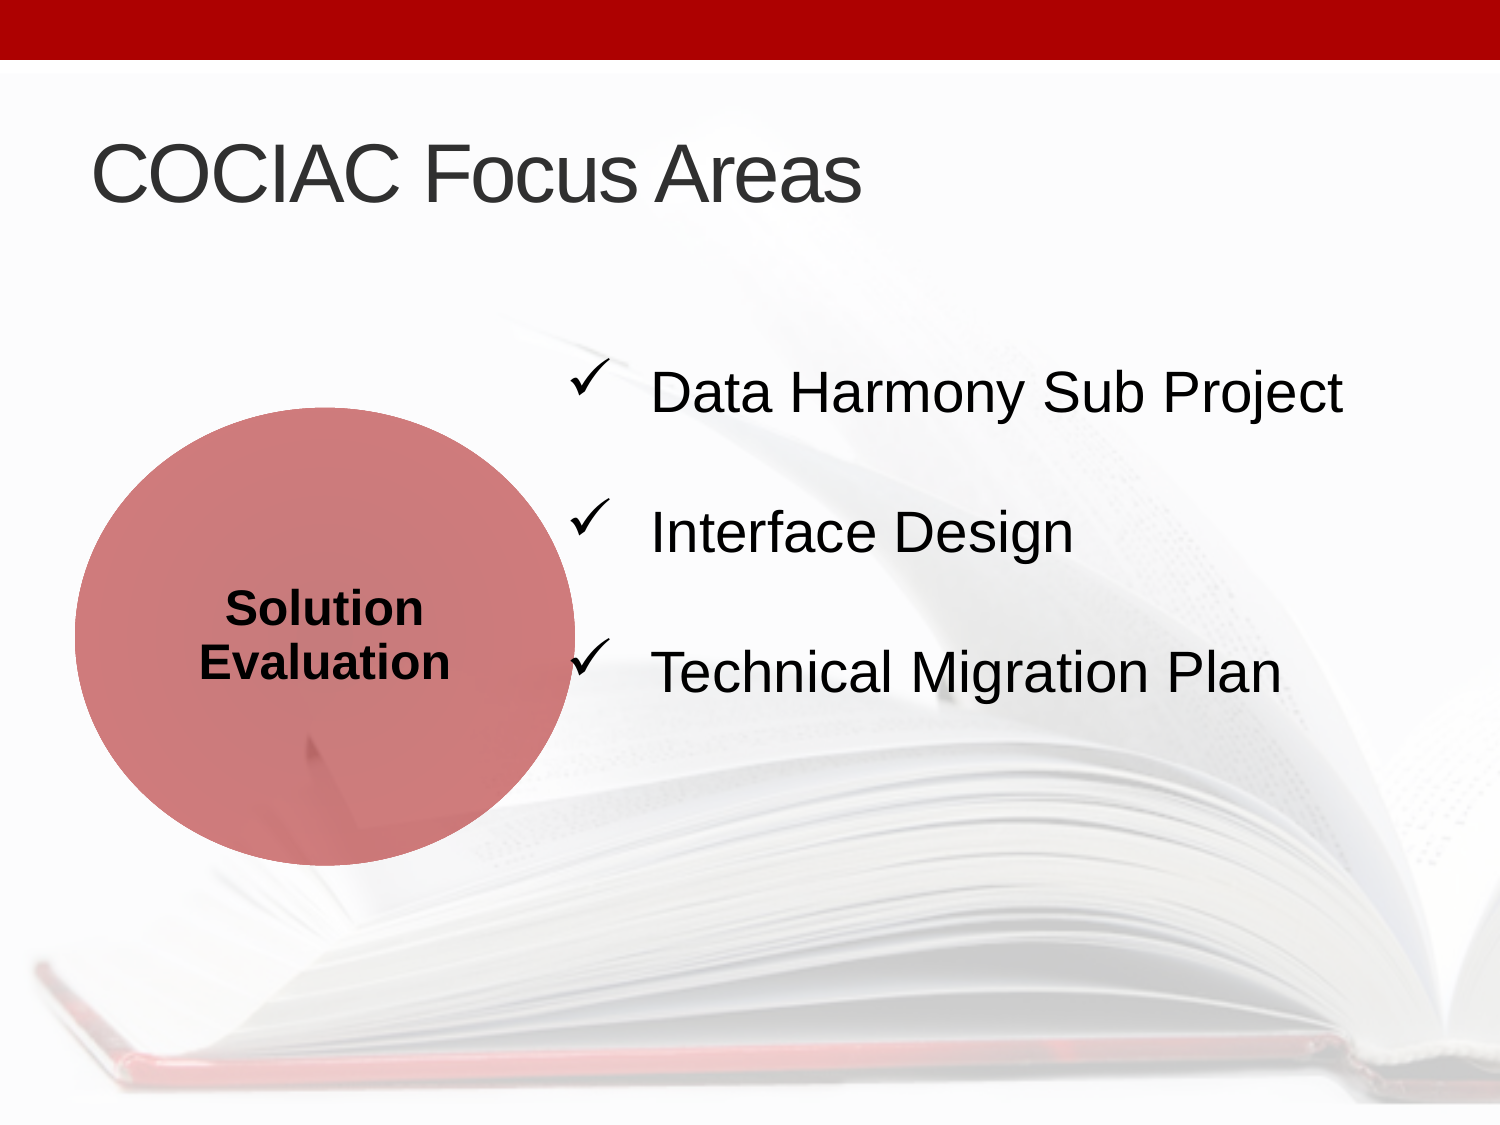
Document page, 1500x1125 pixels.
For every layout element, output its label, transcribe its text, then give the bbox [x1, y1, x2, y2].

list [74, 262, 1426, 1063]
title COCIAC Focus Areas [75, 87, 1425, 250]
